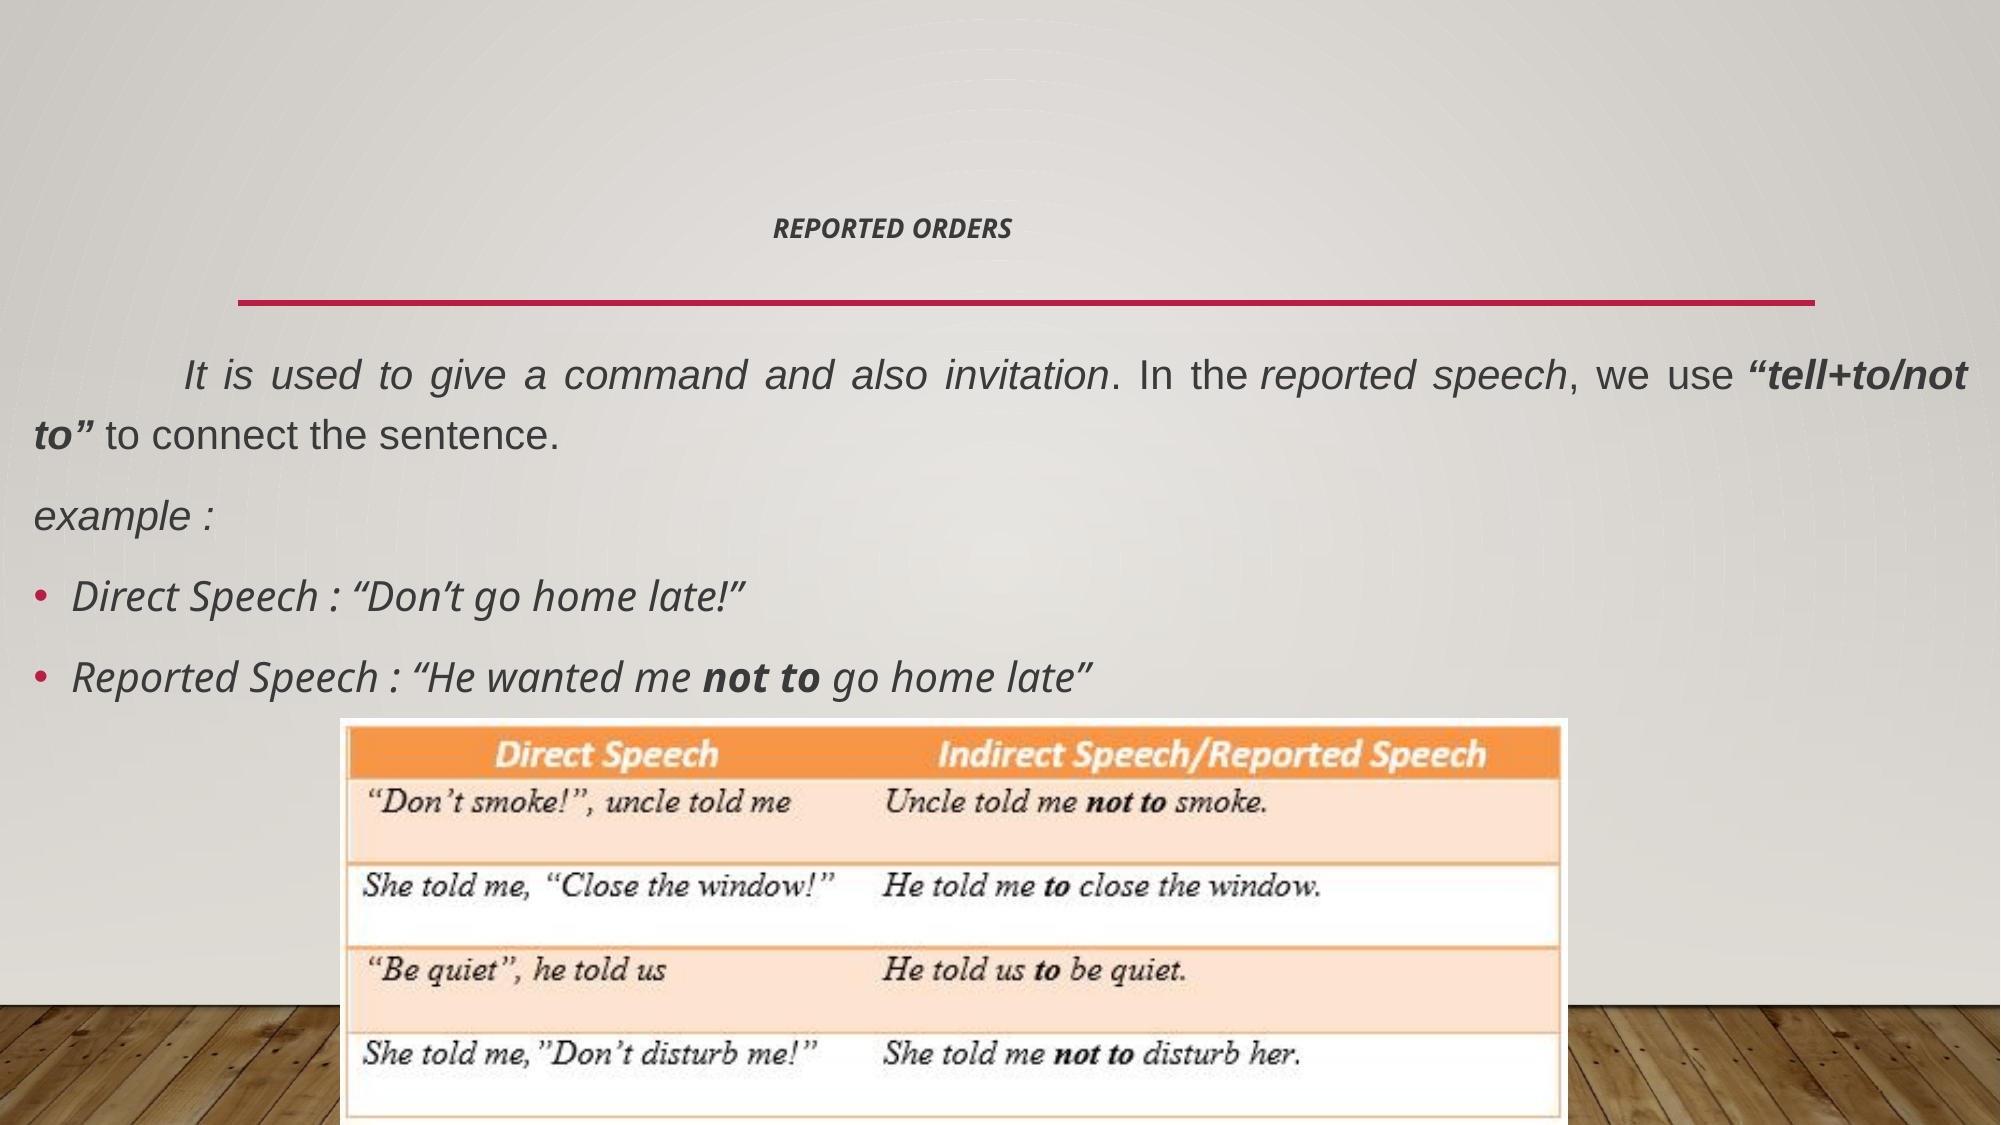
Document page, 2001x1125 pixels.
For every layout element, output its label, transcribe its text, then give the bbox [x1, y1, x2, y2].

title Reported Orders [757, 207, 1416, 286]
list It is used to give a command and also invitation. In the reported speech, we use “tell+to/not to” to connect the sentence. example : Direct Speech : “Don’t go home late!” Reported Speech : “He wanted me not to go home late” [18, 330, 1983, 985]
picture [0, 718, 2000, 1125]
